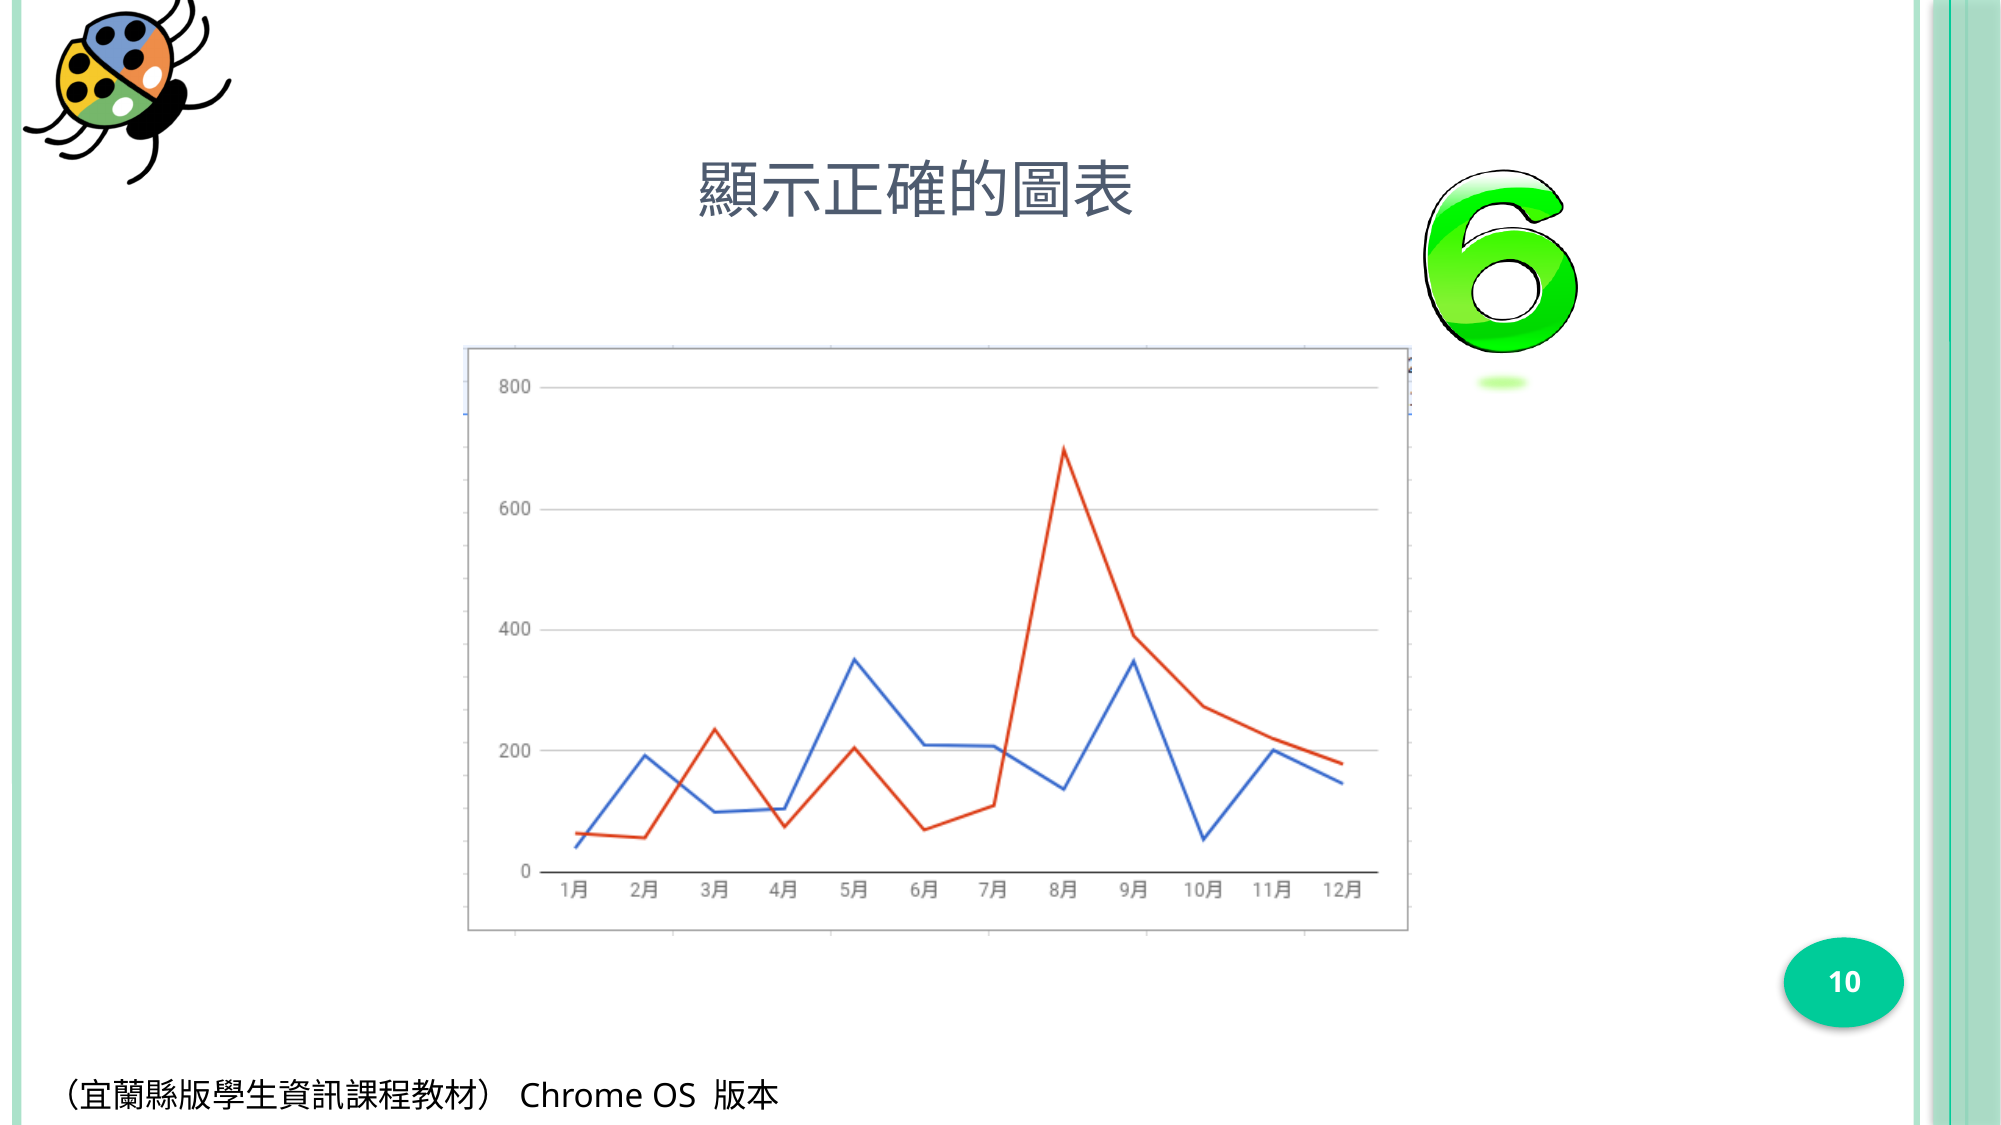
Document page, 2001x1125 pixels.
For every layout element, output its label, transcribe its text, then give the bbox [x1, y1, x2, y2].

title 顯示正確的圖表 [99, 45, 1734, 233]
slide_number 10 [1777, 940, 1912, 1027]
picture [2, 0, 240, 205]
picture [462, 157, 1617, 937]
